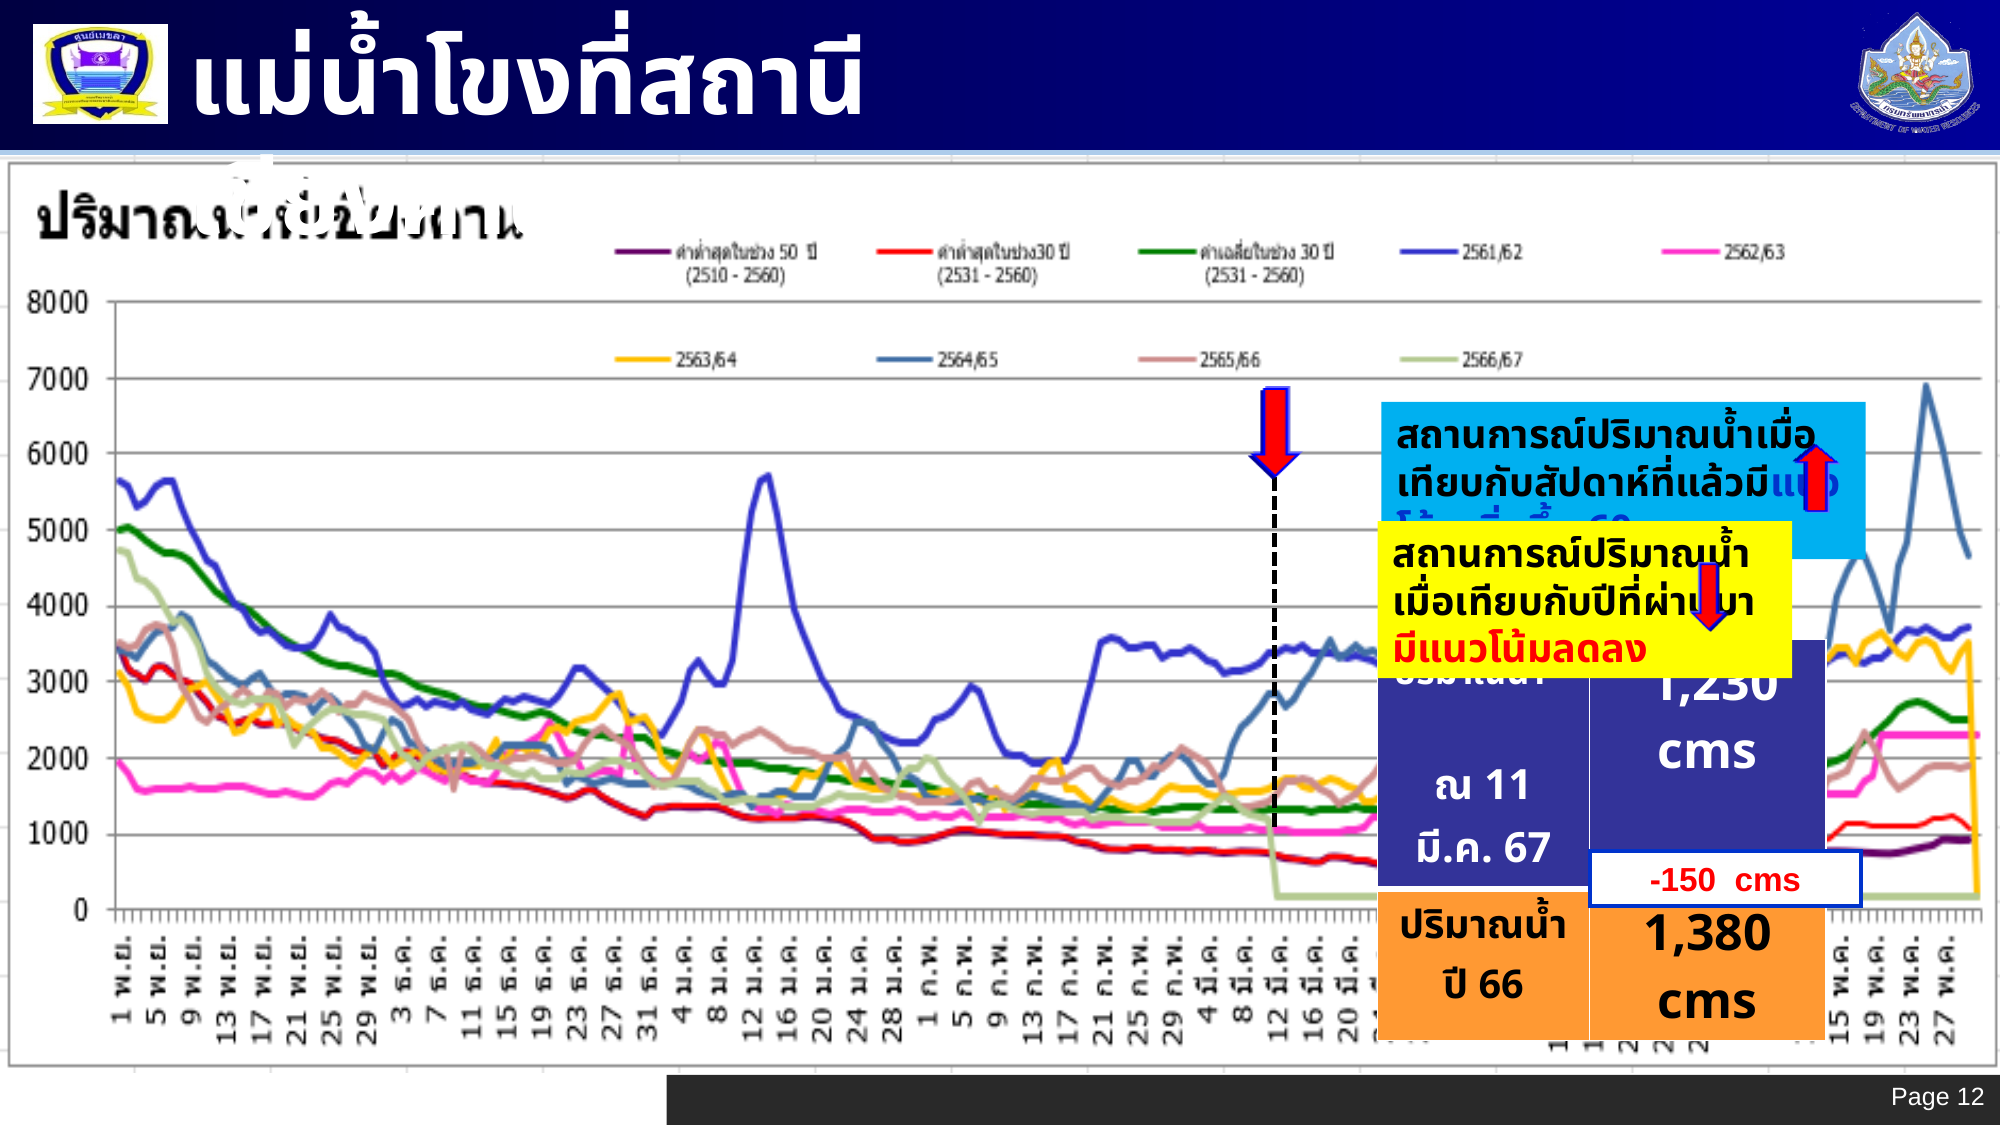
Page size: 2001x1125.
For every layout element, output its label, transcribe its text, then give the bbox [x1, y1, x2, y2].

picture [1795, 443, 1838, 512]
picture [1850, 12, 1980, 133]
slide_number Page 12 [1533, 1084, 2000, 1123]
title แม่น้ำโขงที่สถานีเชียงคาน จ.เลย [173, 7, 1190, 143]
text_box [1381, 401, 2000, 631]
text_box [1246, 385, 1304, 828]
picture [0, 154, 2000, 1073]
picture [33, 24, 168, 124]
